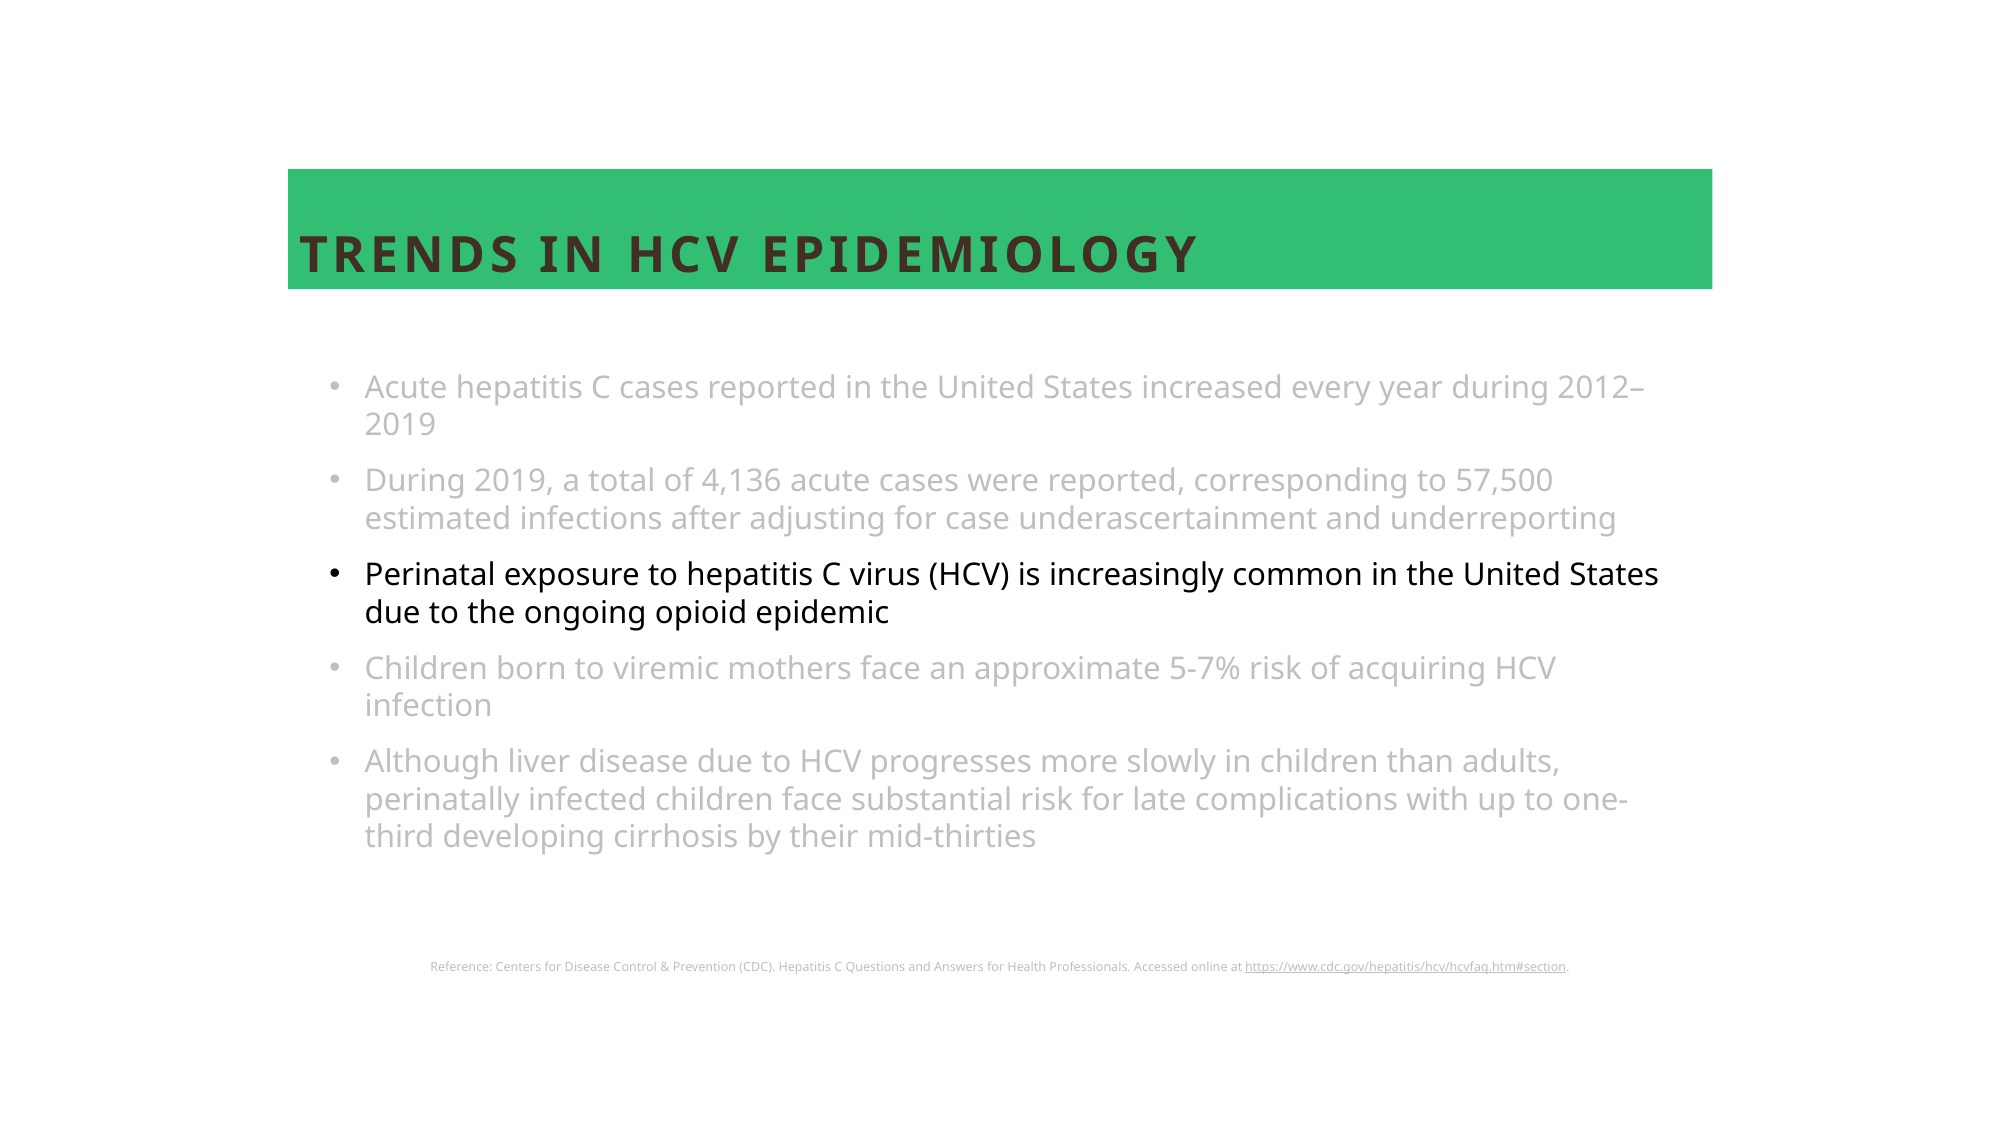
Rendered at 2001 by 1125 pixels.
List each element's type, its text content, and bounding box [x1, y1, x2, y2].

title Trends in HCV epidemiology [288, 168, 1713, 289]
text_box Reference: Centers for Disease Control & Prevention (CDC). Hepatitis C Questions and Answers for Health Professionals. Accessed online at https://www.cdc.gov/hepatitis/hcv/hcvfaq.htm#section. [415, 951, 1585, 983]
text_box Acute hepatitis C cases reported in the United States increased every year during 2012–2019 During 2019, a total of 4,136 acute cases were reported, corresponding to 57,500 estimated infections after adjusting for case underascertainment and underreporting Perinatal exposure to hepatitis C virus (HCV) is increasingly common in the United States due to the ongoing opioid epidemic Children born to viremic mothers face an approximate 5-7% risk of acquiring HCV infection Although liver disease due to HCV progresses more slowly in children than adults, perinatally infected children face substantial risk for late complications with up to one-third developing cirrhosis by their mid-thirties [314, 359, 1690, 929]
